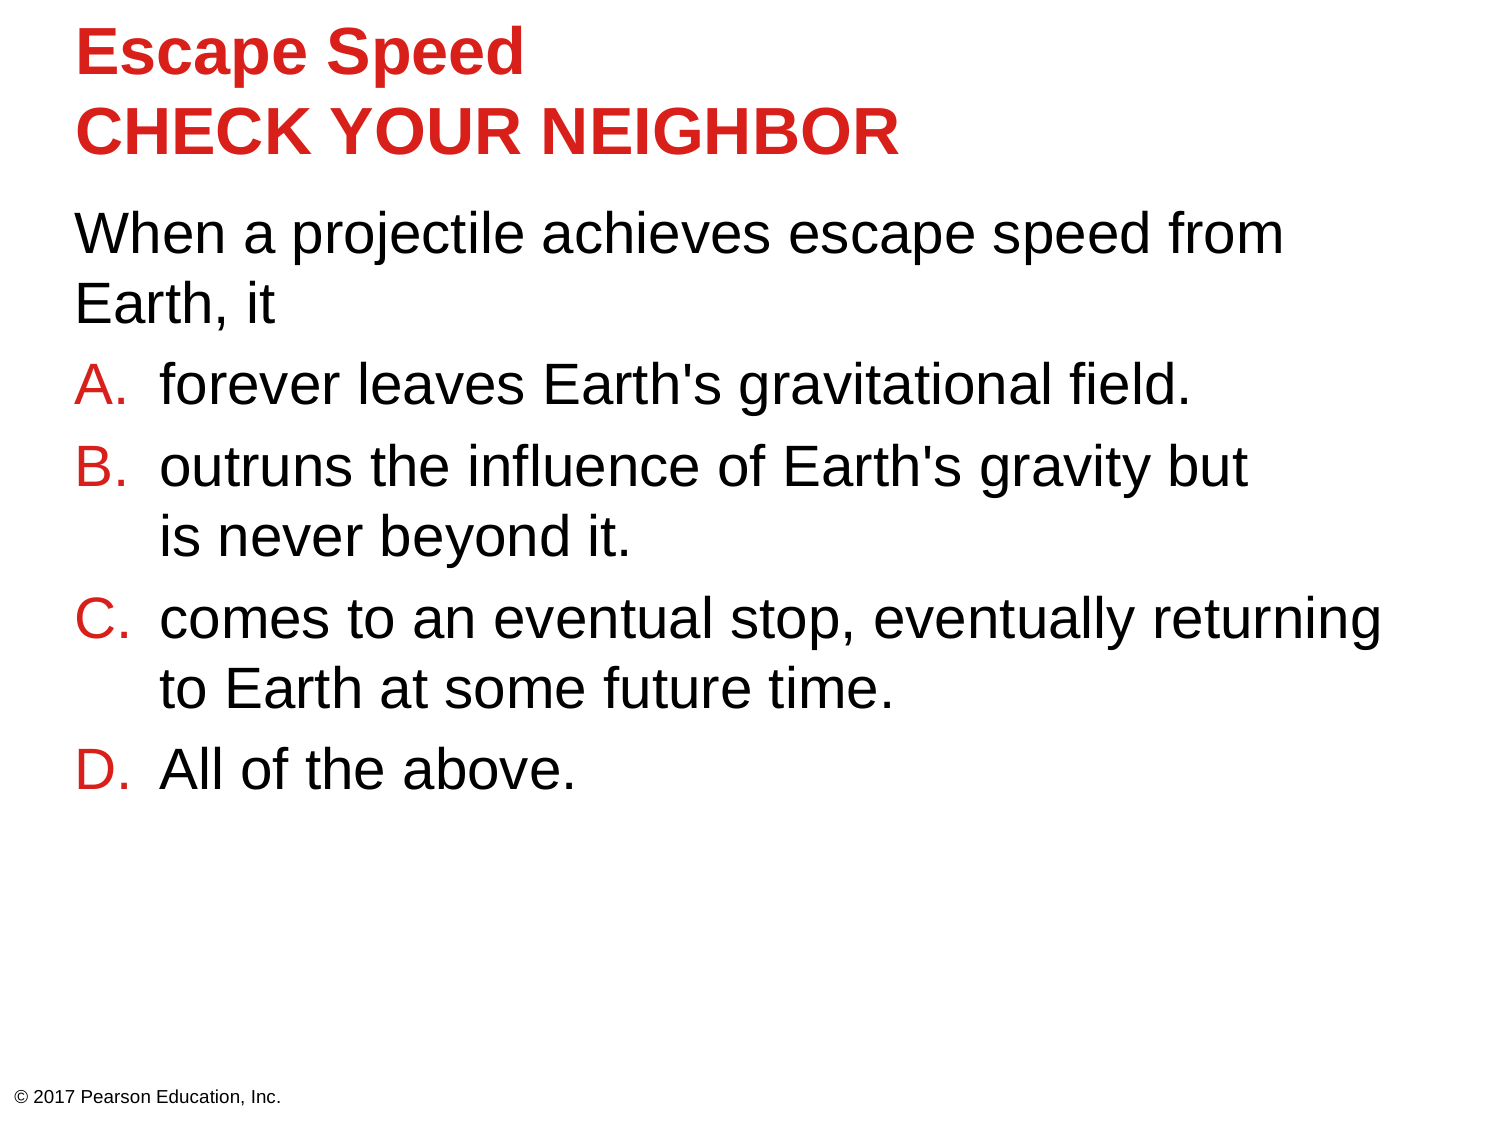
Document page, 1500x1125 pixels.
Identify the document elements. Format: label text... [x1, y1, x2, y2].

list When a projectile achieves escape speed from Earth, it forever leaves Earth's gravitational field. outruns the influence of Earth's gravity but is never beyond it. comes to an eventual stop, eventually returning to Earth at some future time. All of the above. [59, 187, 1410, 1025]
footer © 2017 Pearson Education, Inc. [14, 1084, 900, 1115]
title Escape Speed CHECK YOUR NEIGHBOR [0, 0, 1500, 177]
